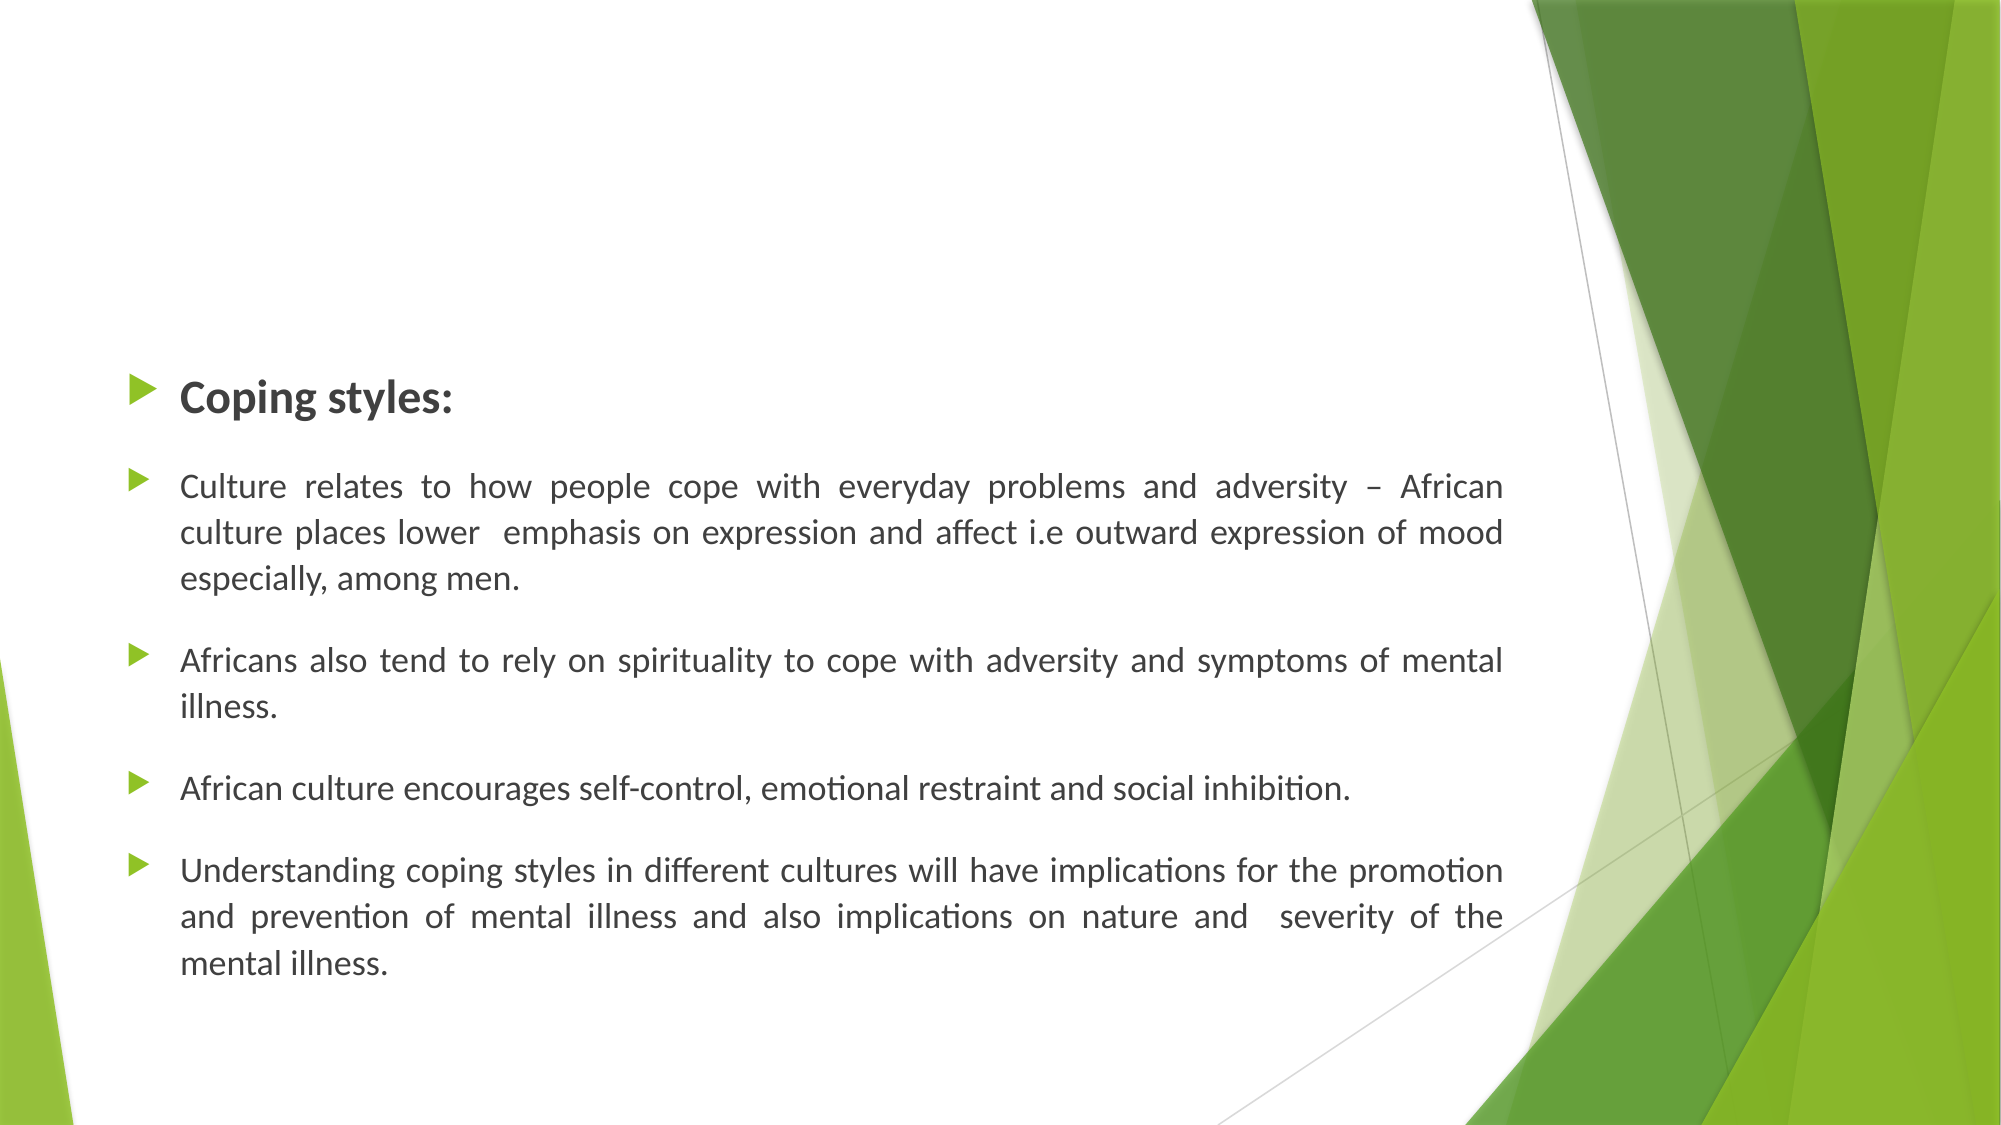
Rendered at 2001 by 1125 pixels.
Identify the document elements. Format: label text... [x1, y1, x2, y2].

list Coping styles: Culture relates to how people cope with everyday problems and adversity – African culture places lower emphasis on expression and affect i.e outward expression of mood especially, among men. Africans also tend to rely on spirituality to cope with adversity and symptoms of mental illness. African culture encourages self-control, emotional restraint and social inhibition. Understanding coping styles in different cultures will have implications for the promotion and prevention of mental illness and also implications on nature and severity of the mental illness. [111, 354, 1522, 992]
